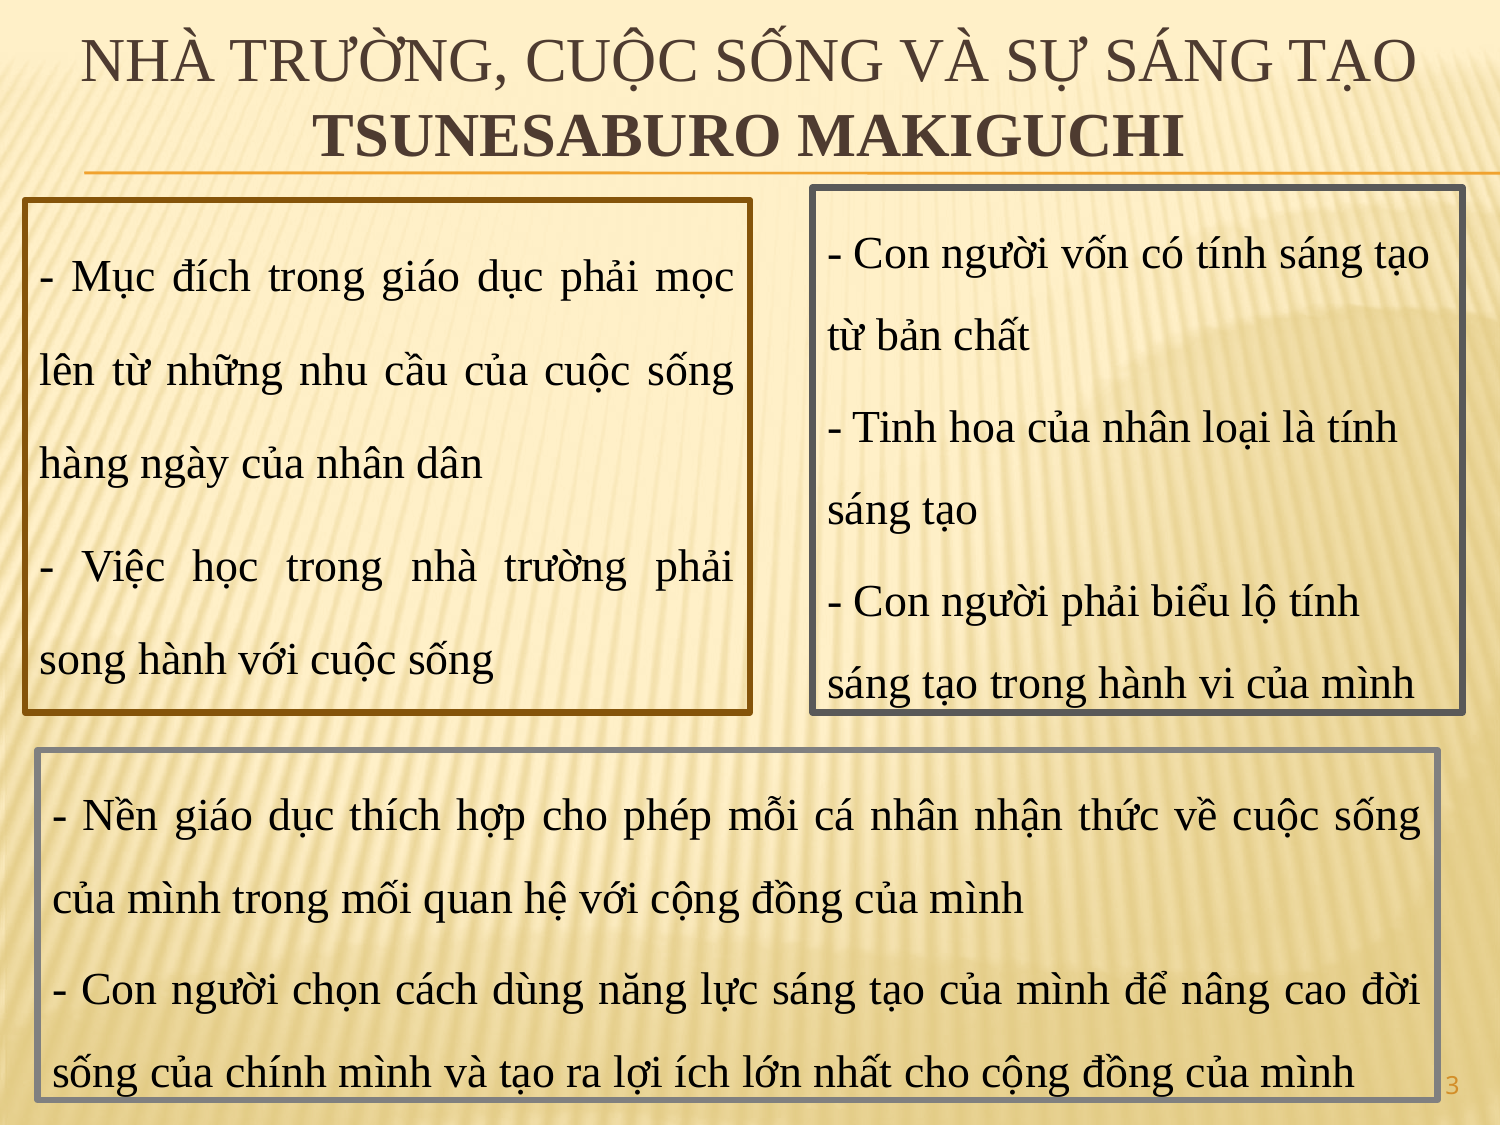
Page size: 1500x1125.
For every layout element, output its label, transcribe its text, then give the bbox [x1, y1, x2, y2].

text_box - Nền giáo dục thích hợp cho phép mỗi cá nhân nhận thức về cuộc sống của mình trong mối quan hệ với cộng đồng của mình - Con người chọn cách dùng năng lực sáng tạo của mình để nâng cao đời sống của chính mình và tạo ra lợi ích lớn nhất cho cộng đồng của mình [37, 750, 1438, 1100]
slide_number 3 [1350, 1061, 1475, 1103]
text_box - Con người vốn có tính sáng tạo từ bản chất - Tinh hoa của nhân loại là tính sáng tạo - Con người phải biểu lộ tính sáng tạo trong hành vi của mình [812, 187, 1463, 713]
title NHÀ TRƯỜNG, CUỘC SỐNG VÀ SỰ SÁNG TẠO Tsunesaburo Makiguchi [24, 12, 1475, 175]
list - Mục đích trong giáo dục phải mọc lên từ những nhu cầu của cuộc sống hàng ngày của nhân dân - Việc học trong nhà trường phải song hành với cuộc sống [24, 200, 750, 713]
